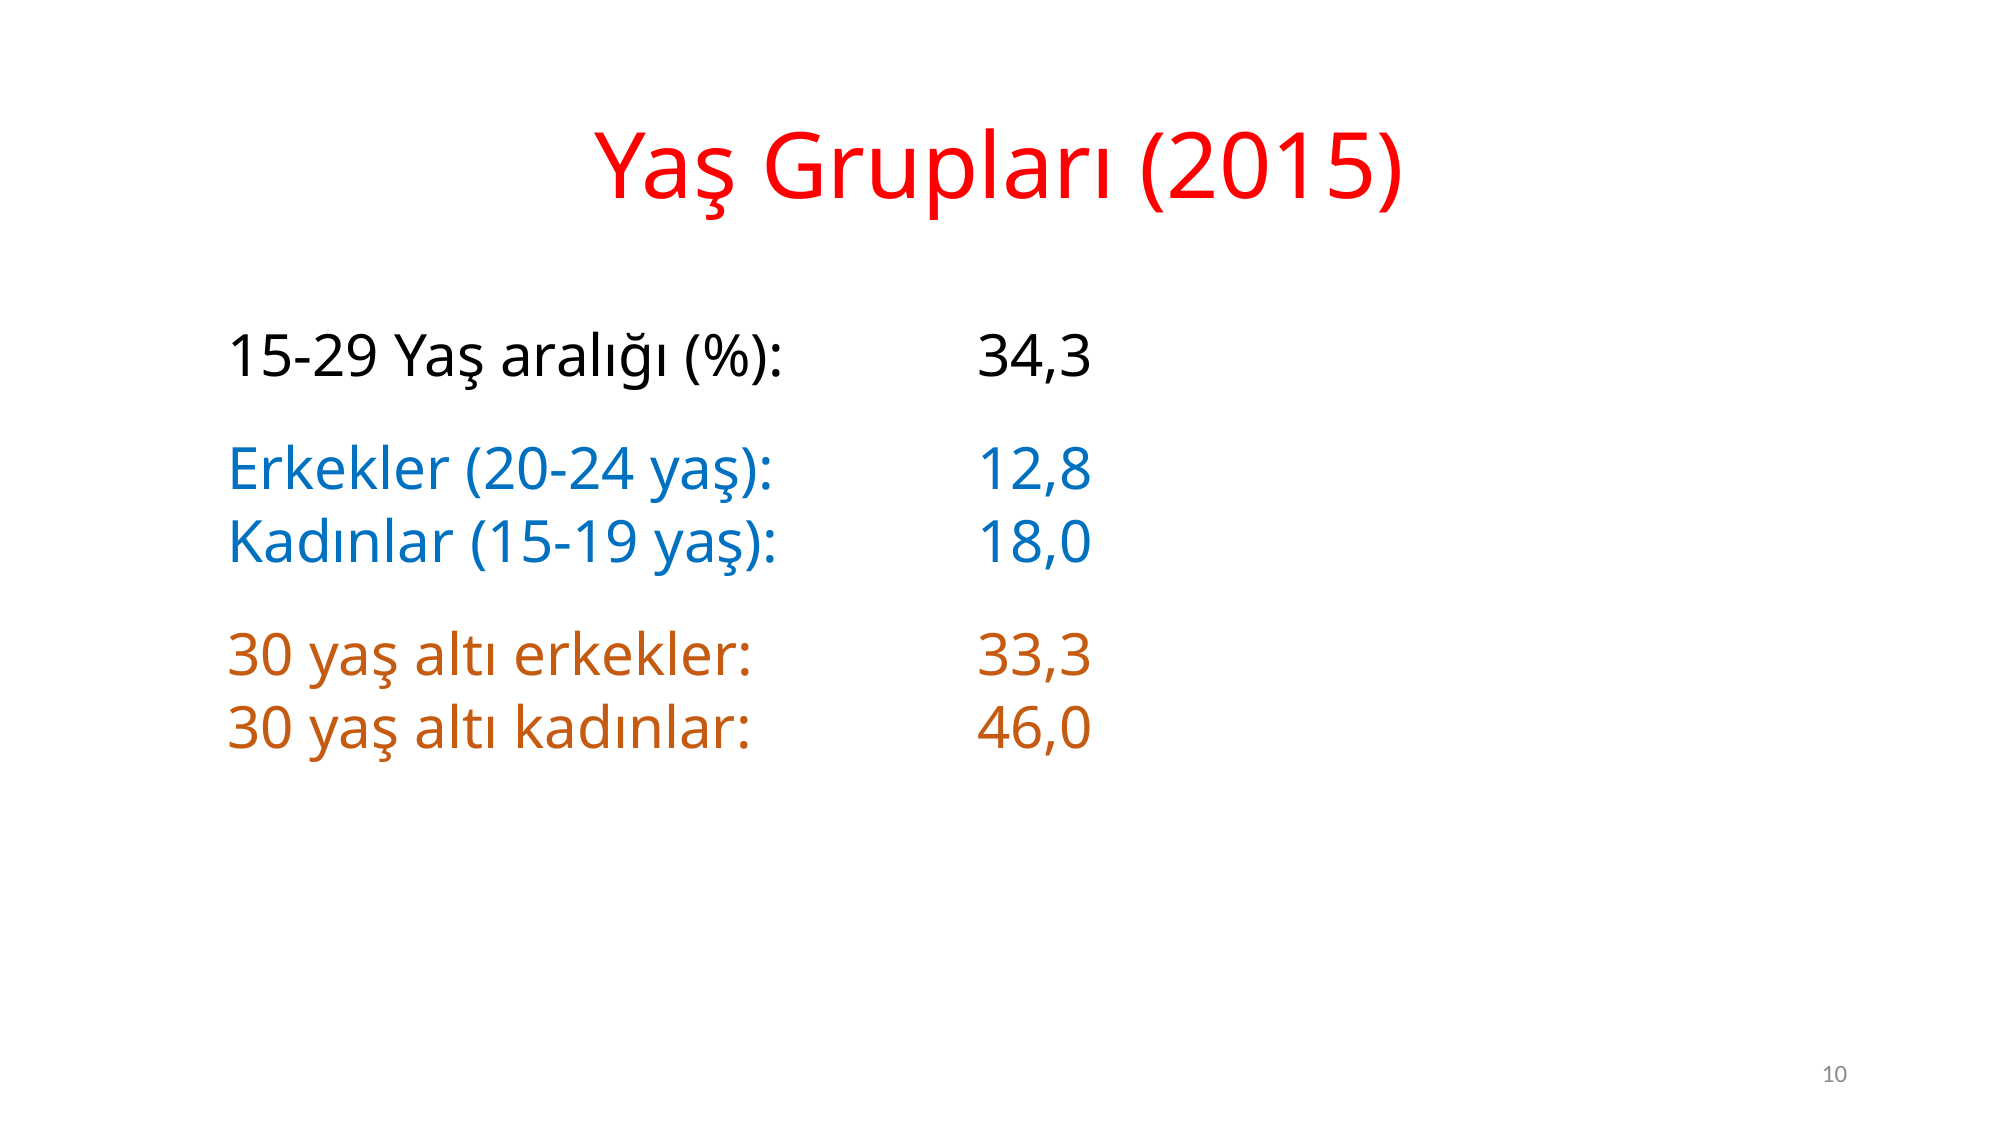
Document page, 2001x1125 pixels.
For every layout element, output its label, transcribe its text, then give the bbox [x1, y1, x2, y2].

slide_number 10 [1412, 1042, 1863, 1103]
title Yaş Grupları (2015) [137, 59, 1863, 278]
list 15-29 Yaş aralığı (%): 34,3 Erkekler (20-24 yaş): 12,8 Kadınlar (15-19 yaş): 18,0 30 yaş altı erkekler: 33,3 30 yaş altı kadınlar: 46,0 [137, 318, 1863, 1014]
